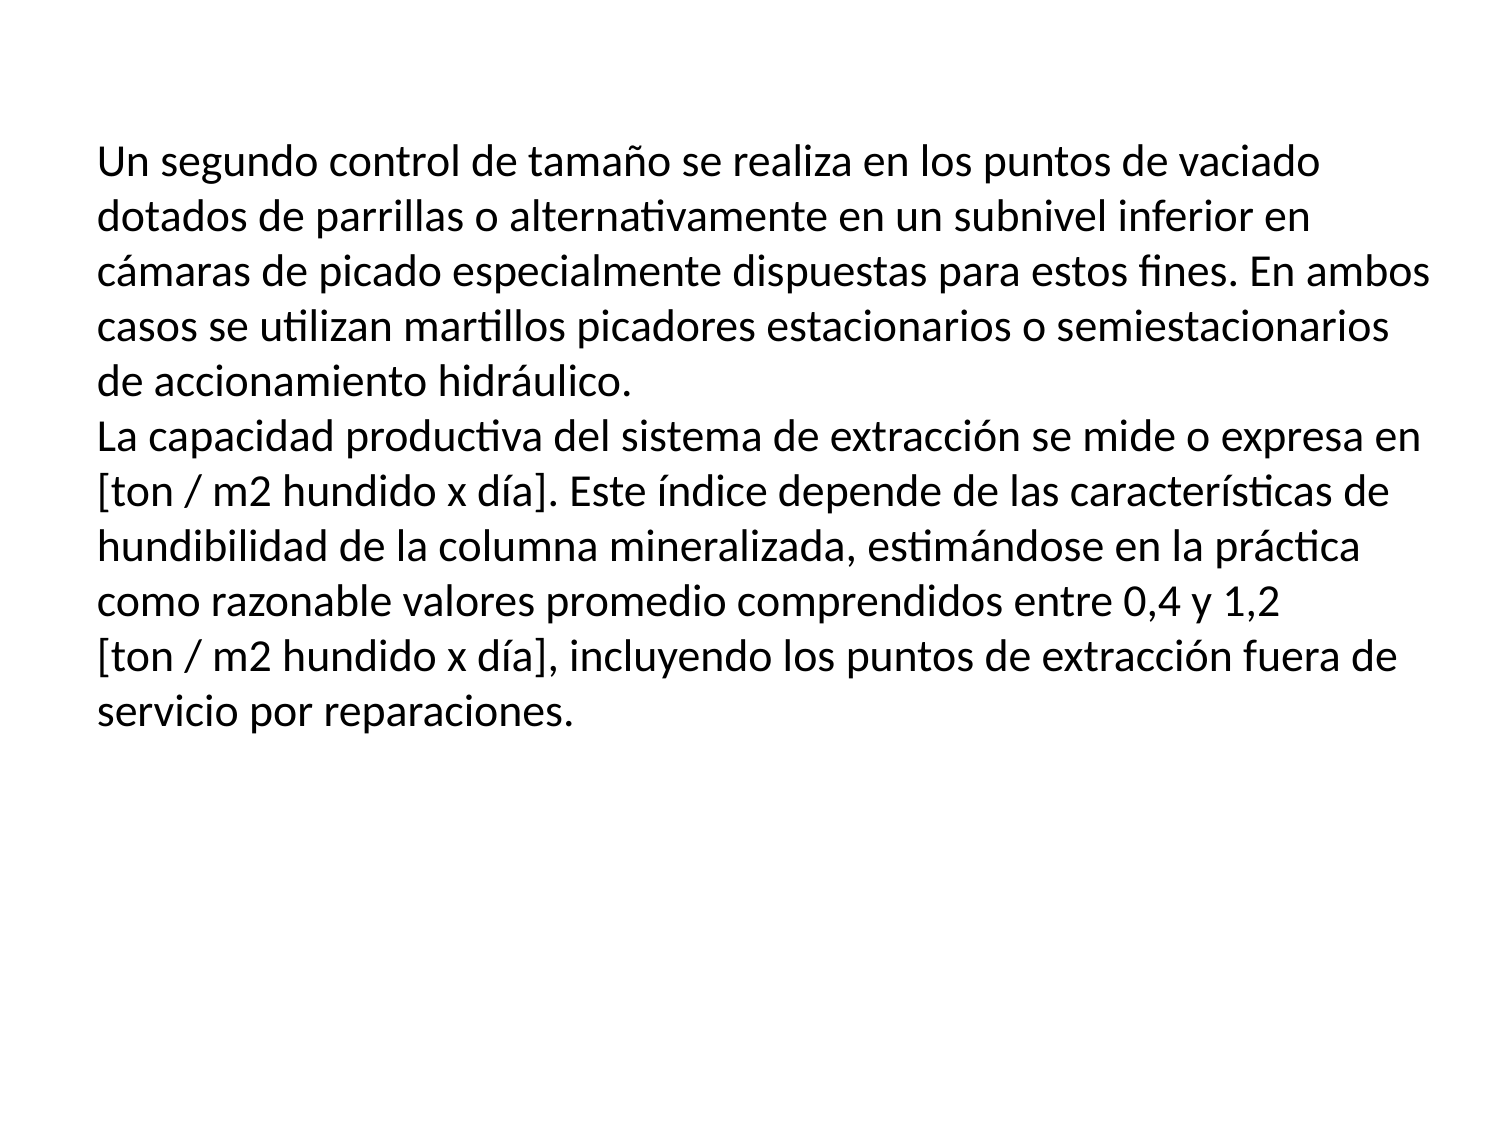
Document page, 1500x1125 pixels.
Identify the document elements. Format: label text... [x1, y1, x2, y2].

text_box Un segundo control de tamaño se realiza en los puntos de vaciado dotados de parrillas o alternativamente en un subnivel inferior en cámaras de picado especialmente dispuestas para estos fines. En ambos casos se utilizan martillos picadores estacionarios o semiestacionarios de accionamiento hidráulico. La capacidad productiva del sistema de extracción se mide o expresa en [ton / m2 hundido x día]. Este índice depende de las características de hundibilidad de la columna mineralizada, estimándose en la práctica como razonable valores promedio comprendidos entre 0,4 y 1,2 [ton / m2 hundido x día], incluyendo los puntos de extracción fuera de servicio por reparaciones. [82, 123, 1454, 743]
